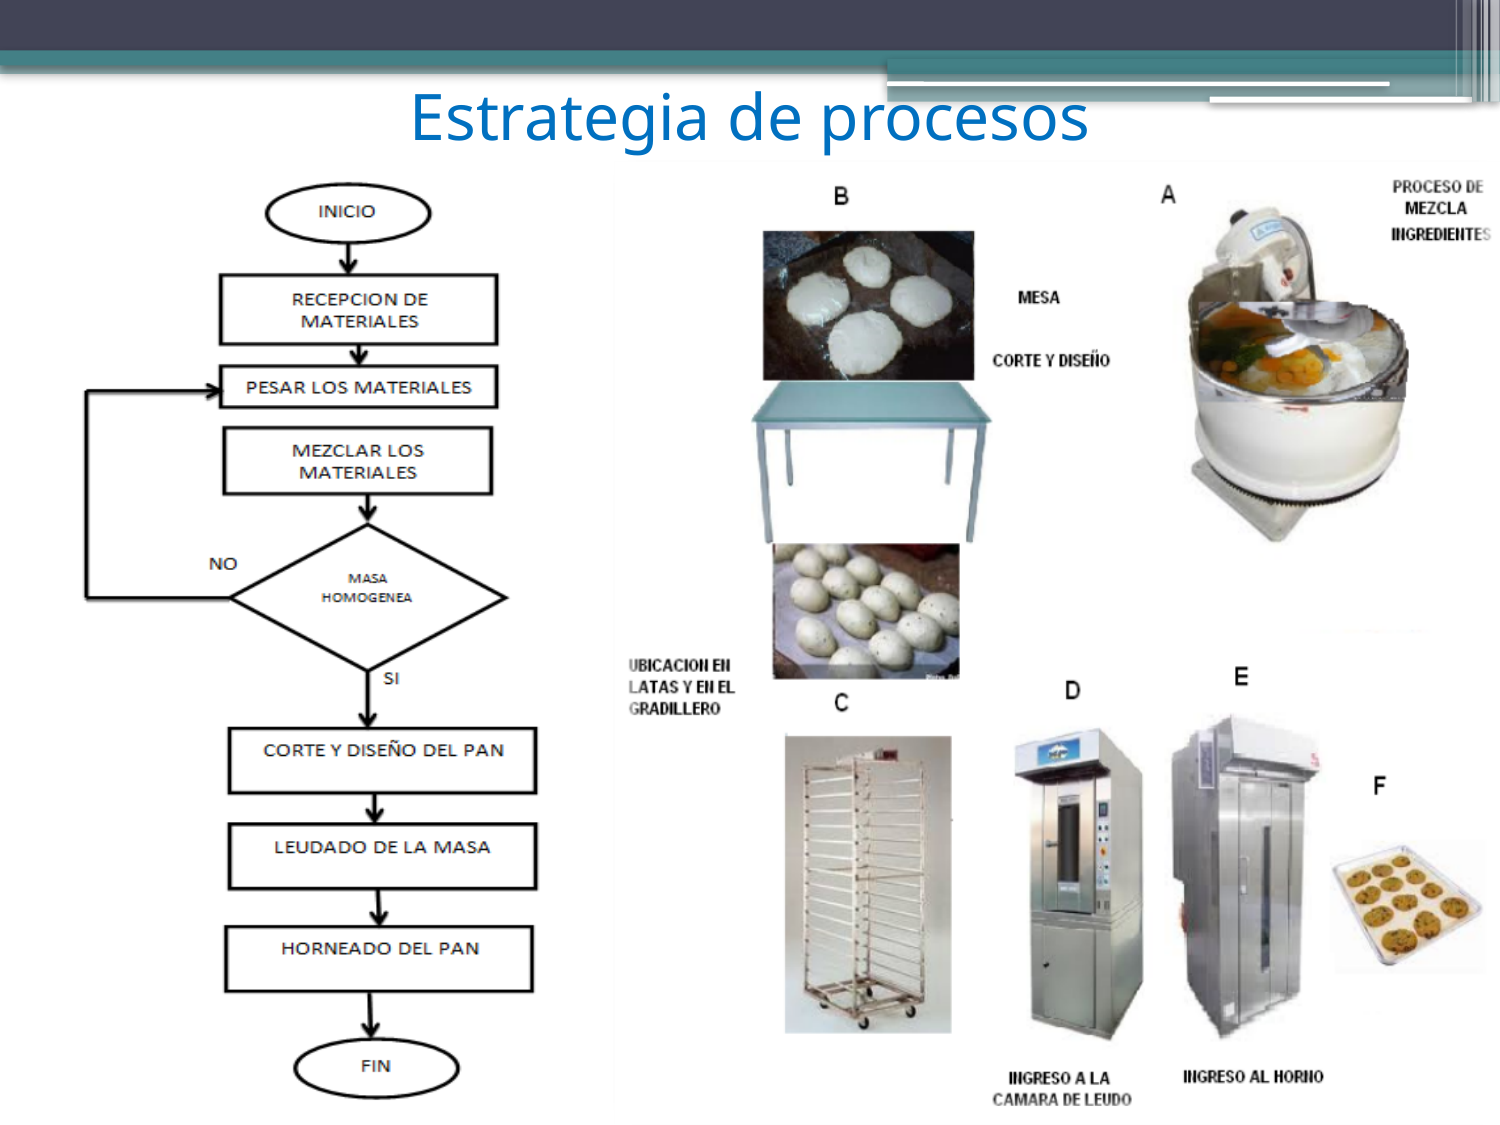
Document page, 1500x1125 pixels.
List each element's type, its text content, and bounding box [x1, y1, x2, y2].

picture [0, 160, 1500, 1125]
title Estrategia de procesos [75, 68, 1425, 161]
